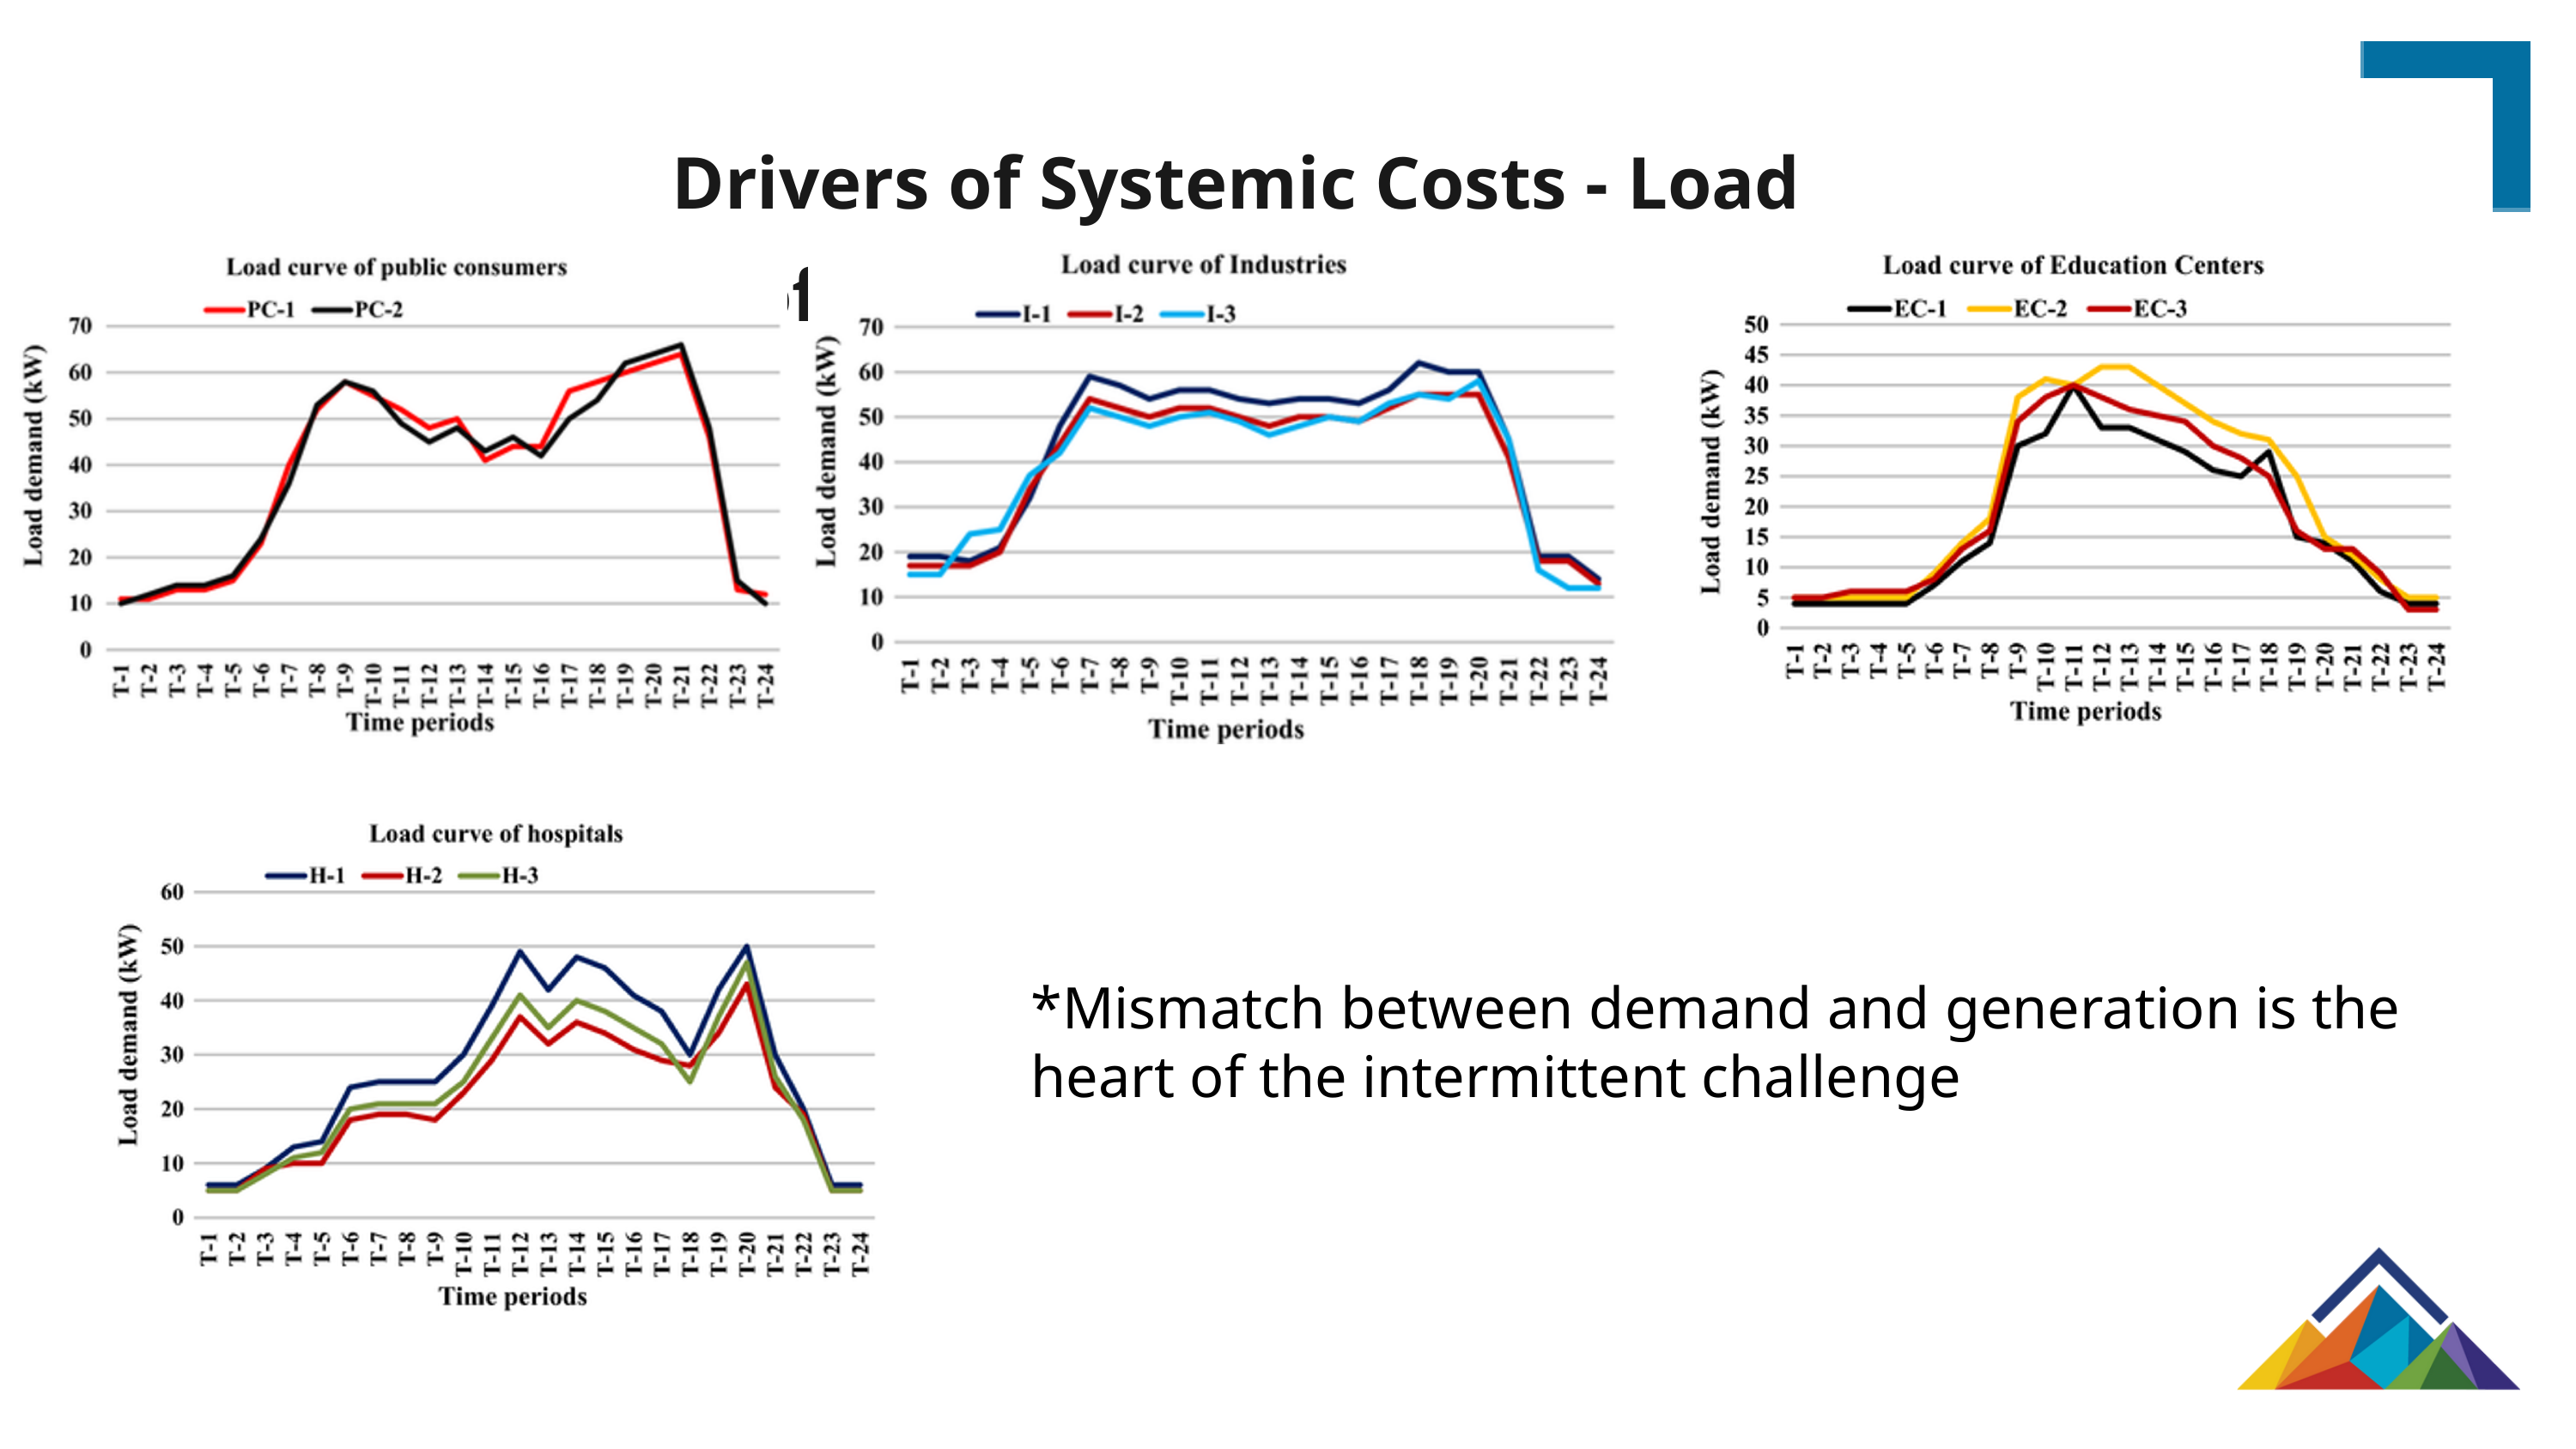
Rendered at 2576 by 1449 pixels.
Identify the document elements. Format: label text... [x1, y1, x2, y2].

picture [2360, 41, 2530, 212]
picture [2237, 1232, 2521, 1413]
picture [96, 806, 884, 1315]
picture [808, 240, 1621, 744]
text_box Drivers of Systemic Costs - Load Profiles [671, 111, 1981, 336]
picture [0, 240, 787, 744]
text_box *Mismatch between demand and generation is the heart of the intermittent challenge [1018, 958, 2469, 1311]
picture [1680, 228, 2469, 737]
